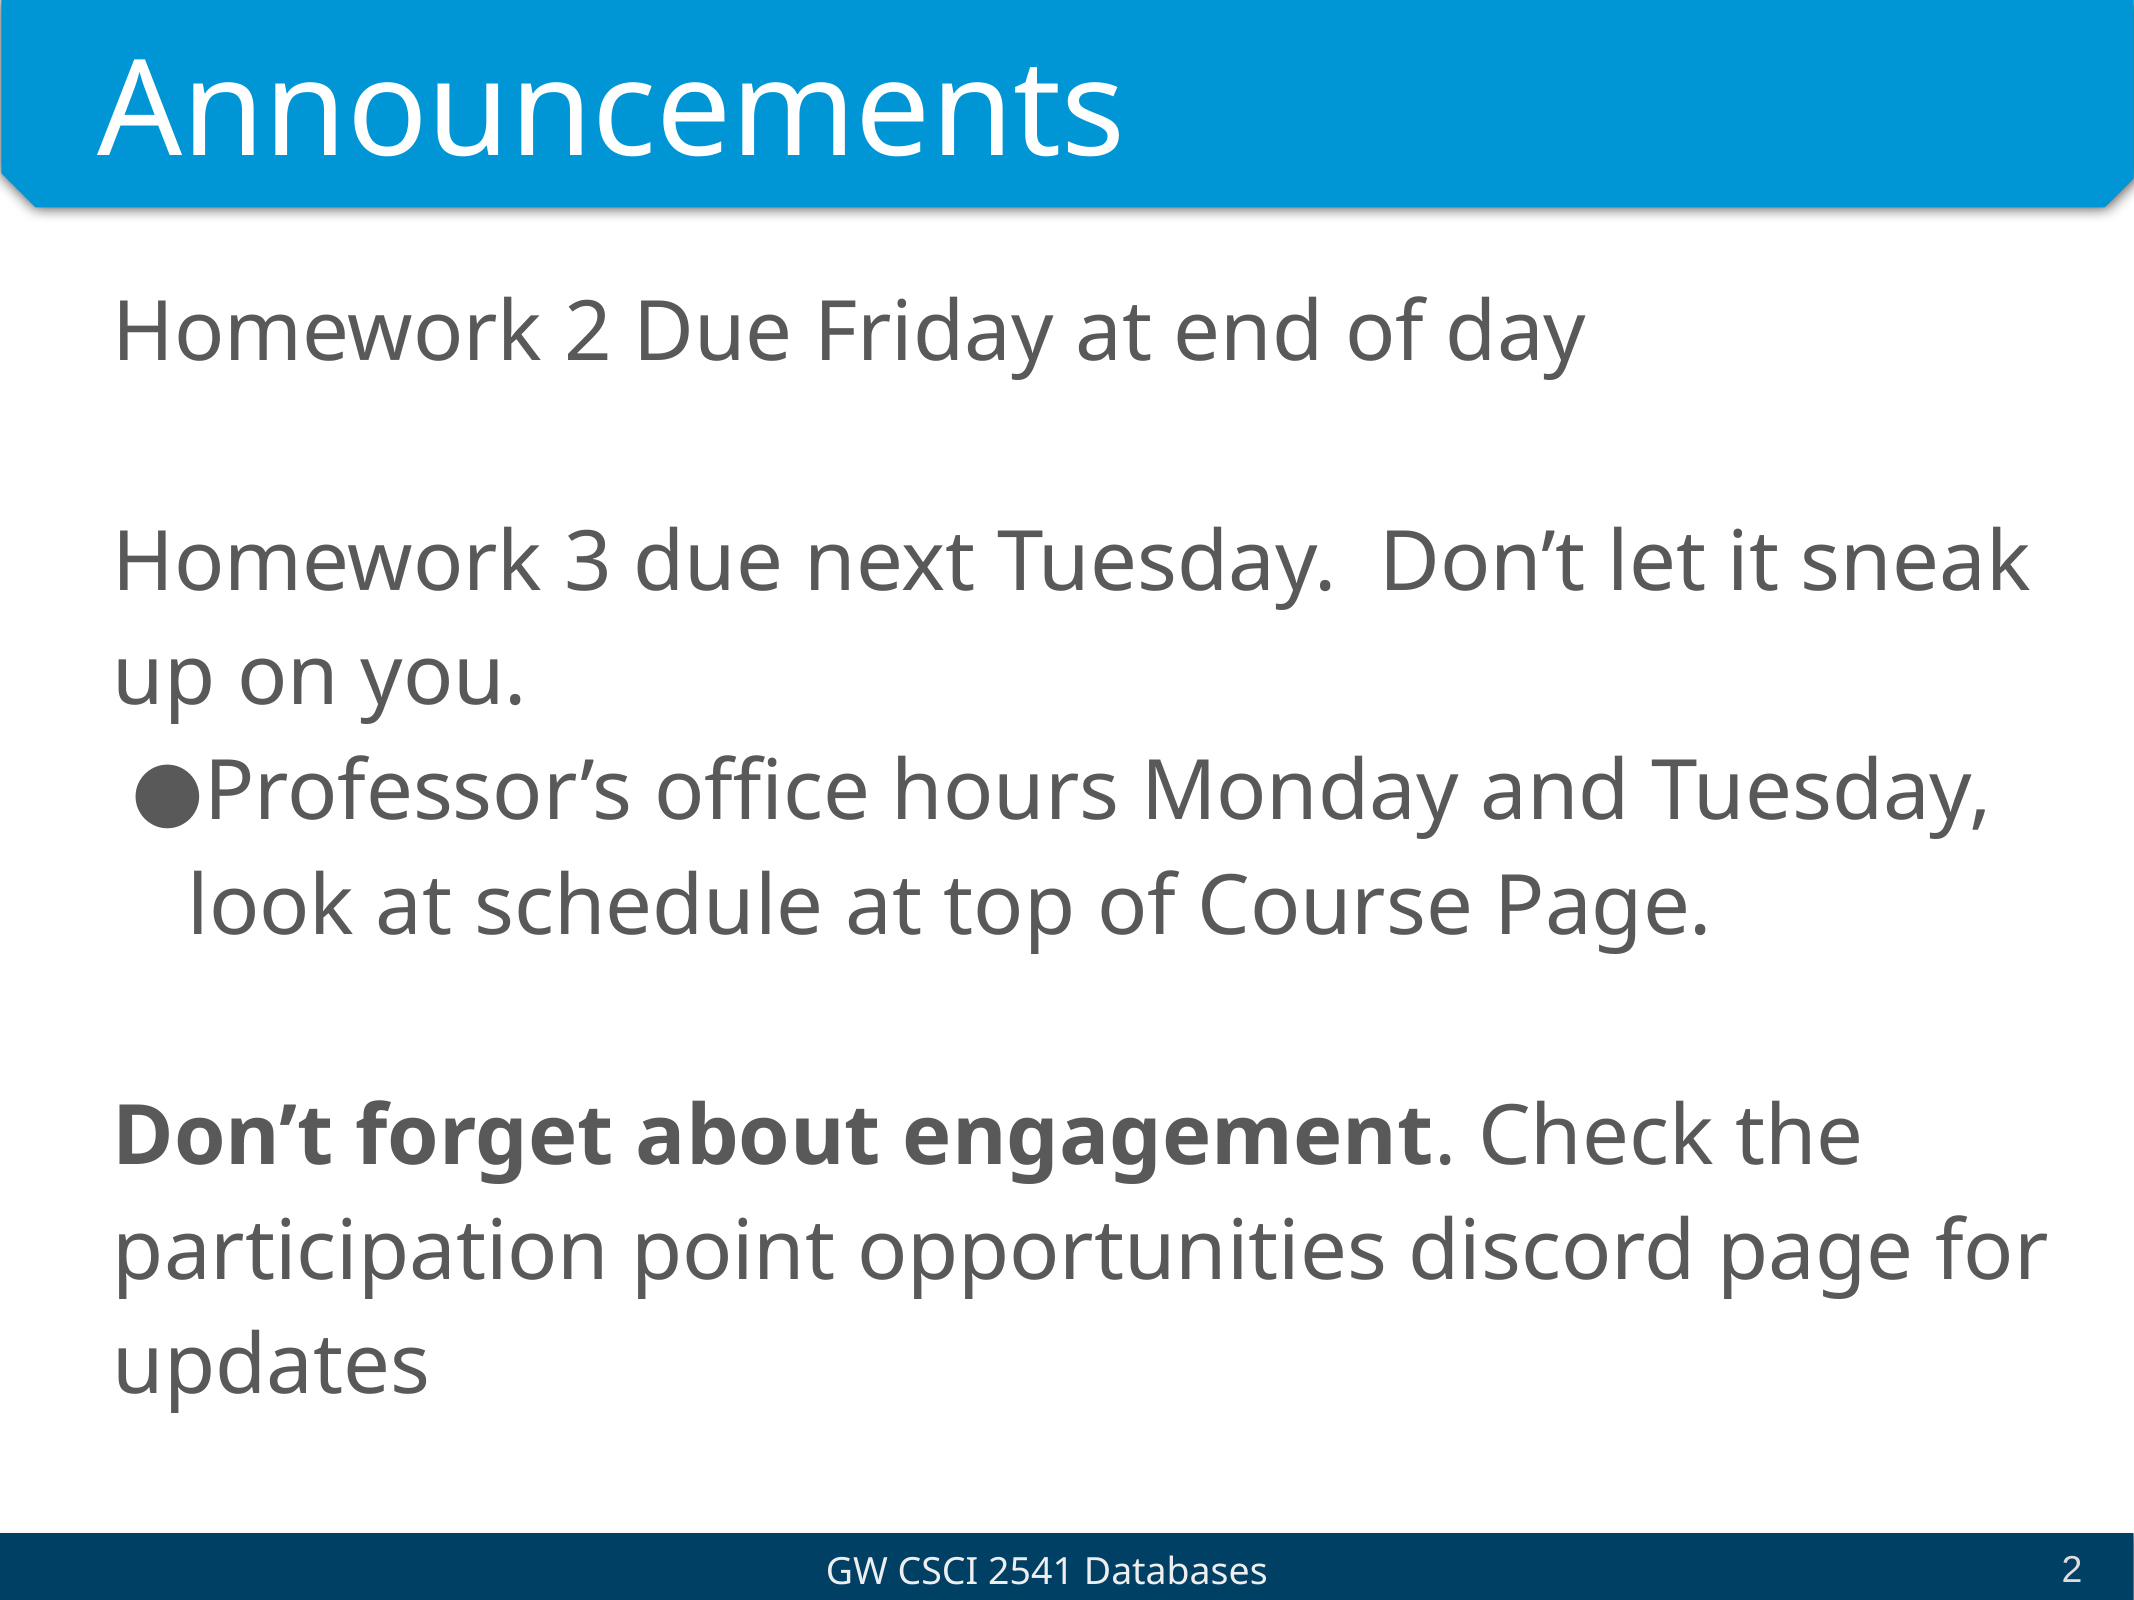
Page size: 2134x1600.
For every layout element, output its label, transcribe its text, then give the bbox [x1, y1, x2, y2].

title Announcements [76, 0, 2065, 205]
slide_number ‹#› [2038, 1082, 2104, 1600]
list Homework 2 Due Friday at end of day Homework 3 due next Tuesday. Don’t let it sneak up on you. Professor’s office hours Monday and Tuesday, look at schedule at top of Course Page. Don’t forget about engagement. Check the participation point opportunities discord page for updates [91, 240, 2098, 1527]
